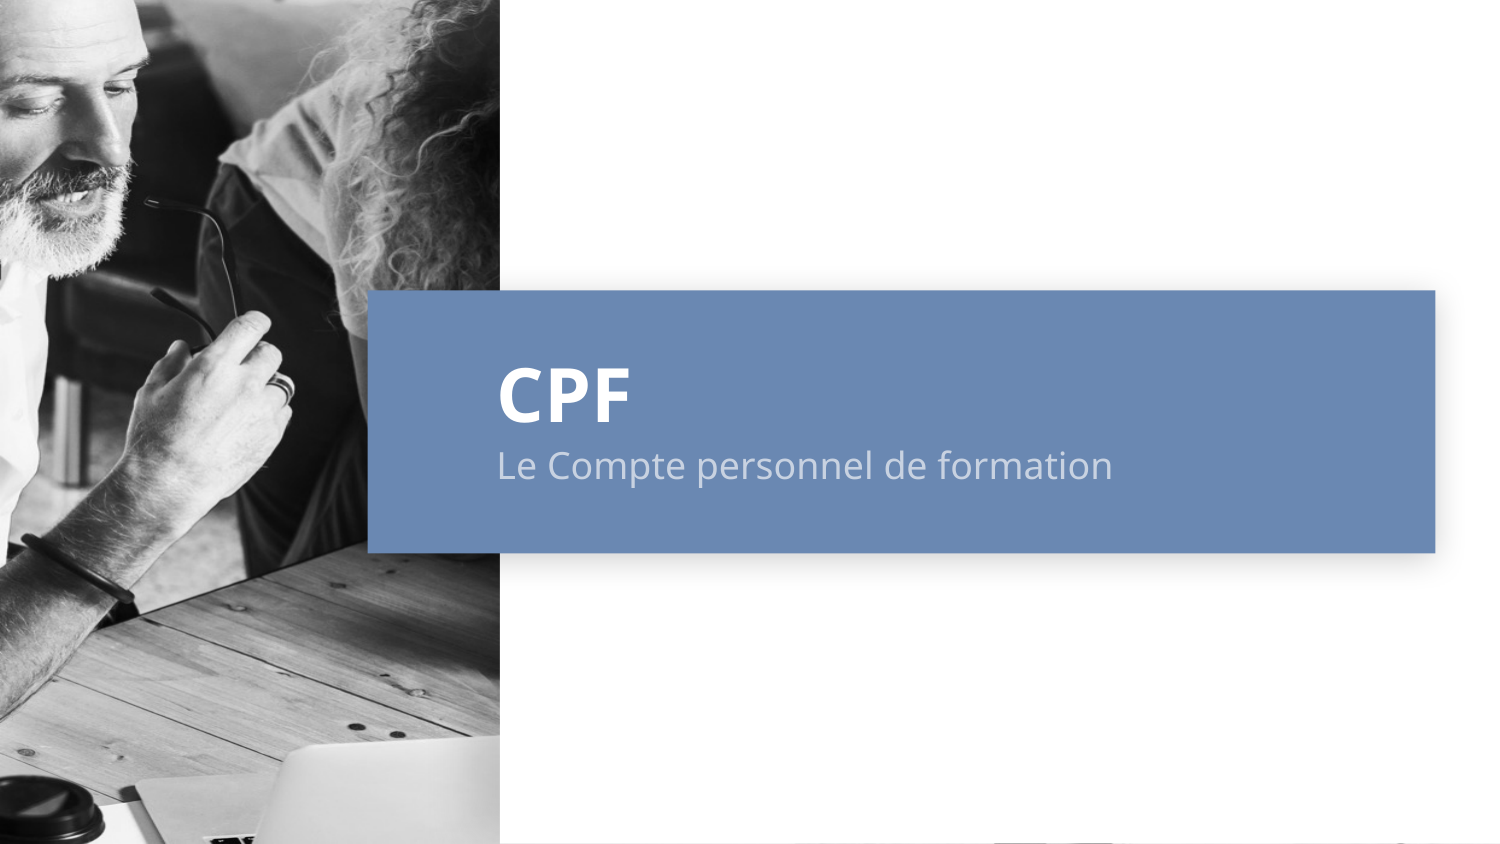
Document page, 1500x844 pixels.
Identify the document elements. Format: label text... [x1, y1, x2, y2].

subtitle Le Compte personnel de formation [481, 427, 1436, 502]
title CPF [481, 302, 1436, 427]
